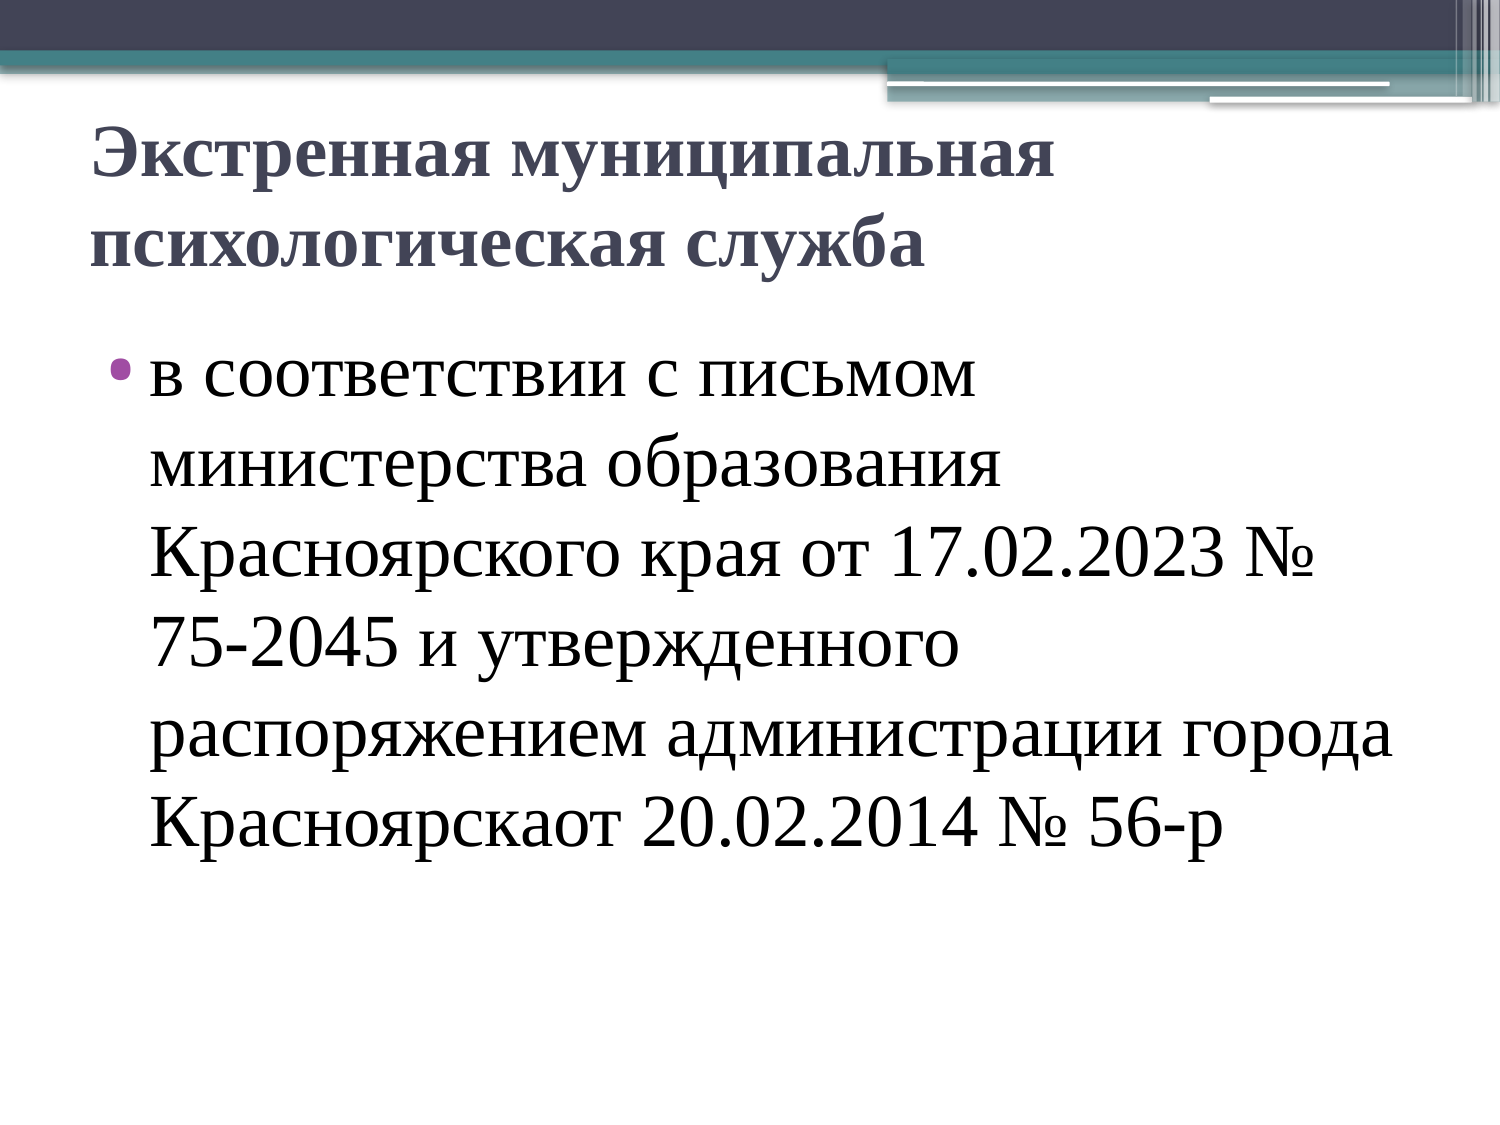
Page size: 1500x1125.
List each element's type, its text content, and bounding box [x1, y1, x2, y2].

title Экстренная муниципальная психологическая служба [75, 45, 1425, 314]
list в соответствии с письмом министерства образования Красноярского края от 17.02.2023 № 75-2045 и утвержденного распоряжением администрации города Красноярскаот 20.02.2014 № 56-р [75, 314, 1425, 1005]
